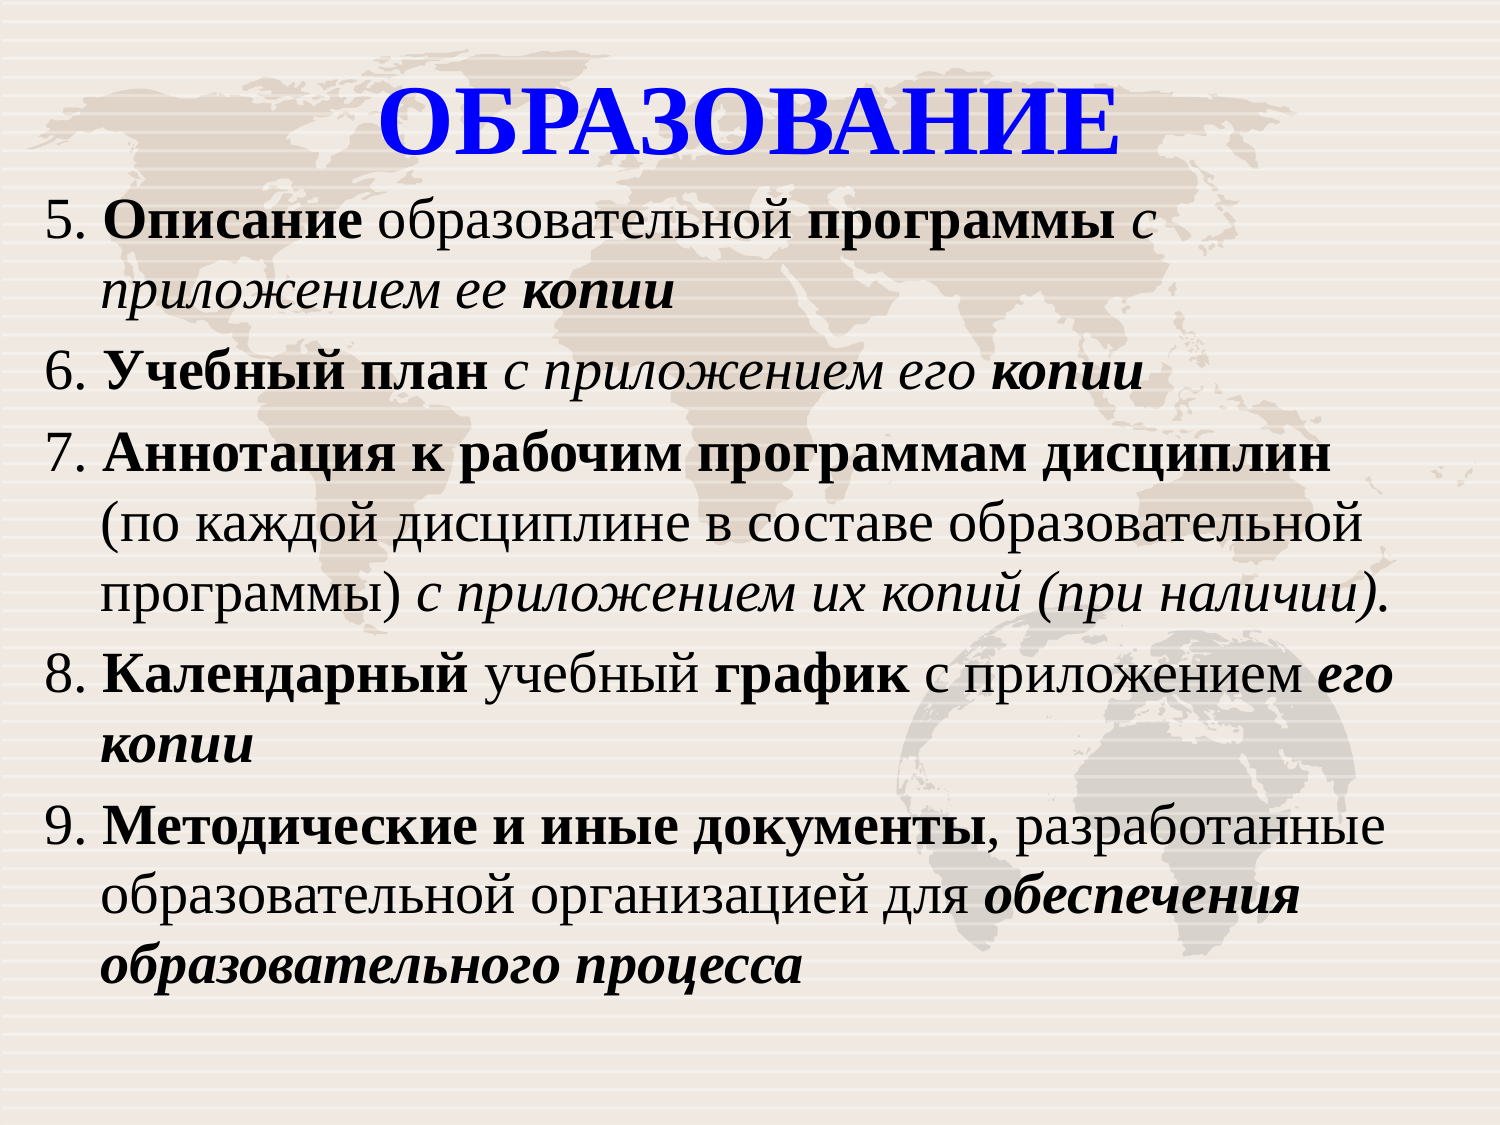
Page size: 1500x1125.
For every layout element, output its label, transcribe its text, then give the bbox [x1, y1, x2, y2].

picture [0, 0, 1500, 1125]
list 5. Описание образовательной программы с приложением ее копии 6. Учебный план с приложением его копии 7. Аннотация к рабочим программам дисциплин (по каждой дисциплине в составе образовательной программы) с приложением их копий (при наличии). 8. Календарный учебный график с приложением его копии 9. Методические и иные документы, разработанные образовательной организацией для обеспечения образовательного процесса [29, 172, 1425, 1005]
title ОБРАЗОВАНИЕ [75, 45, 1425, 172]
